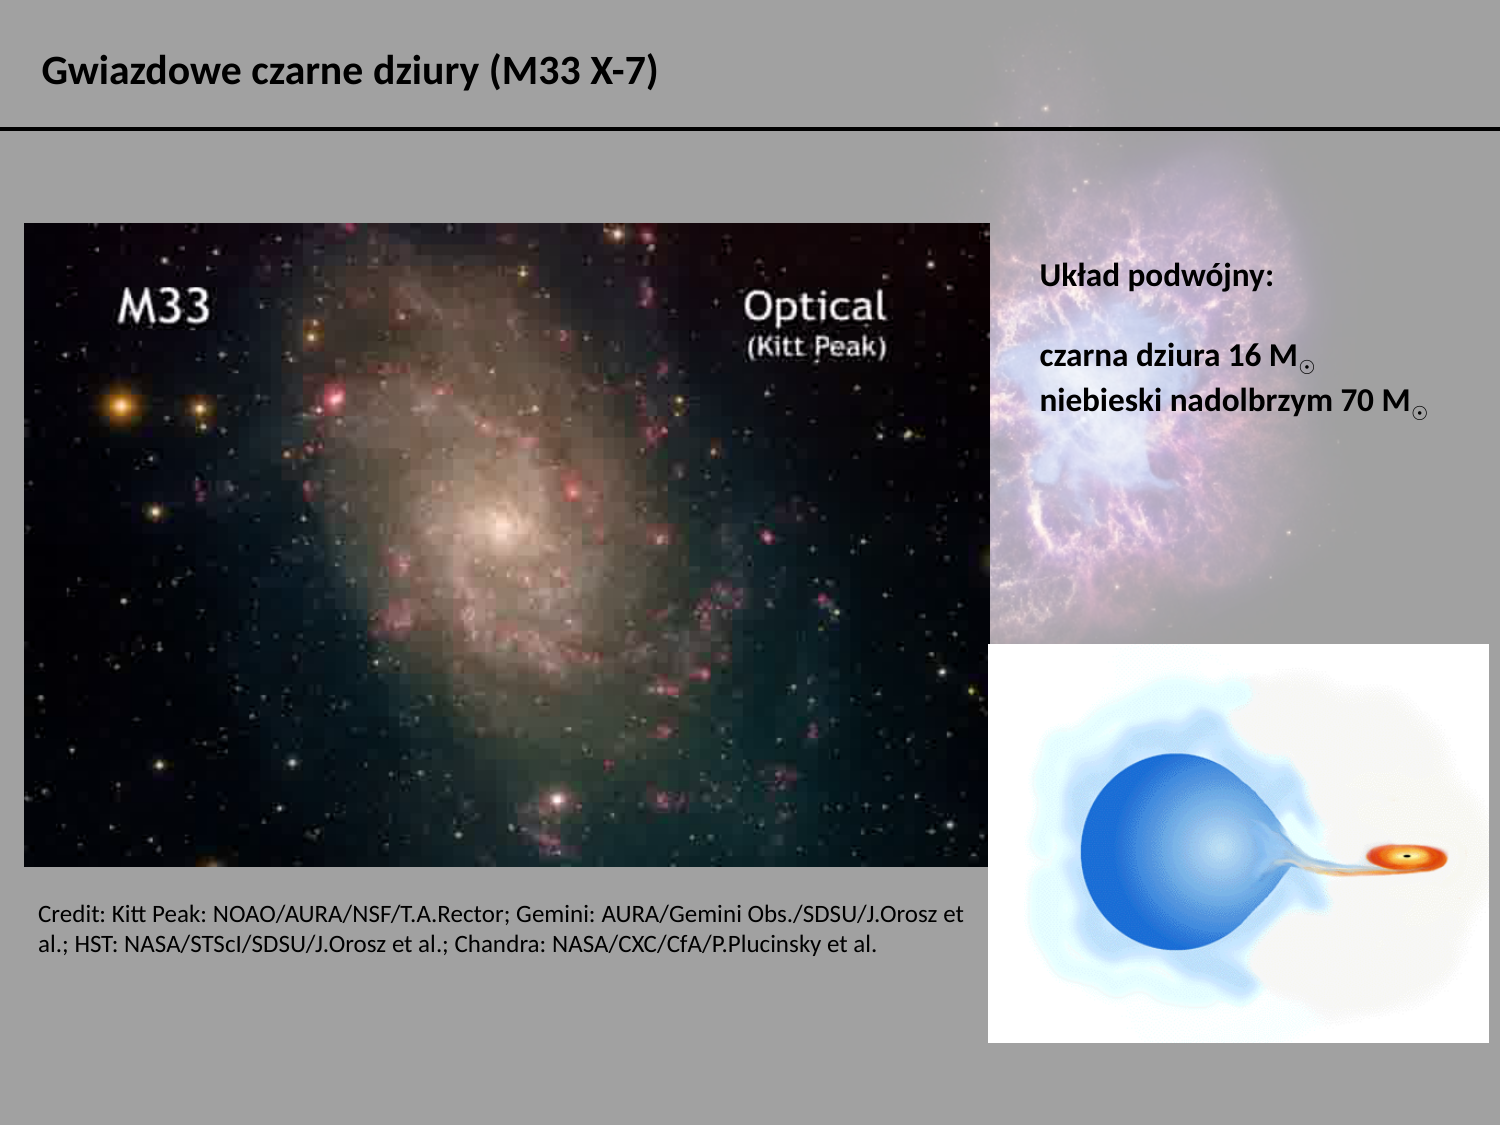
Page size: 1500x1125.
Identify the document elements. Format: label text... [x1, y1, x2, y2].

text_box Układ podwójny: czarna dziura 16 M☉ niebieski nadolbrzym 70 M☉ [1024, 246, 1451, 432]
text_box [23, 222, 991, 868]
picture [988, 644, 1489, 1044]
text_box Credit: Kitt Peak: NOAO/AURA/NSF/T.A.Rector; Gemini: AURA/Gemini Obs./SDSU/J.Orosz et al.; HST: NASA/STScI/SDSU/J.Orosz et al.; Chandra: NASA/CXC/CfA/P.Plucinsky et al. [23, 890, 982, 966]
text_box Gwiazdowe czarne dziury (M33 X-7) [26, 35, 675, 100]
